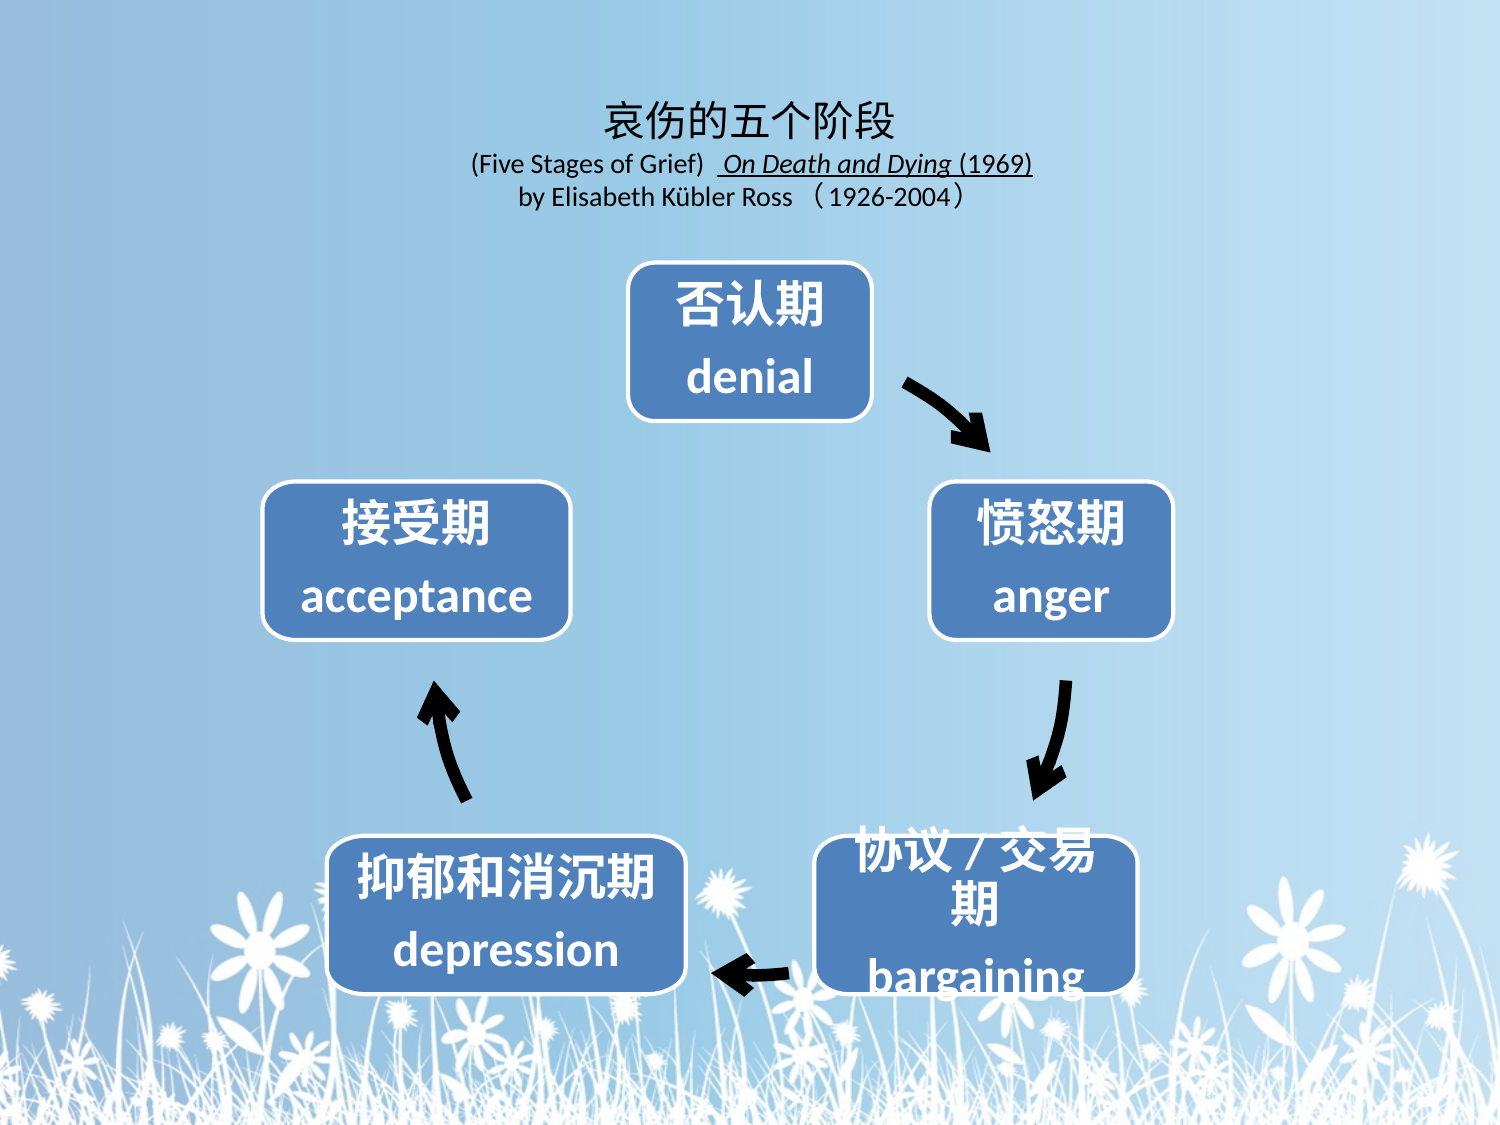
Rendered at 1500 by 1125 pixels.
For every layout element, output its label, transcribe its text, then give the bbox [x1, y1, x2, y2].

title 哀伤的五个阶段 (Five Stages of Grief) On Death and Dying (1969) by Elisabeth Kübler Ross（1926-2004） [75, 87, 1425, 275]
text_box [262, 262, 1174, 995]
